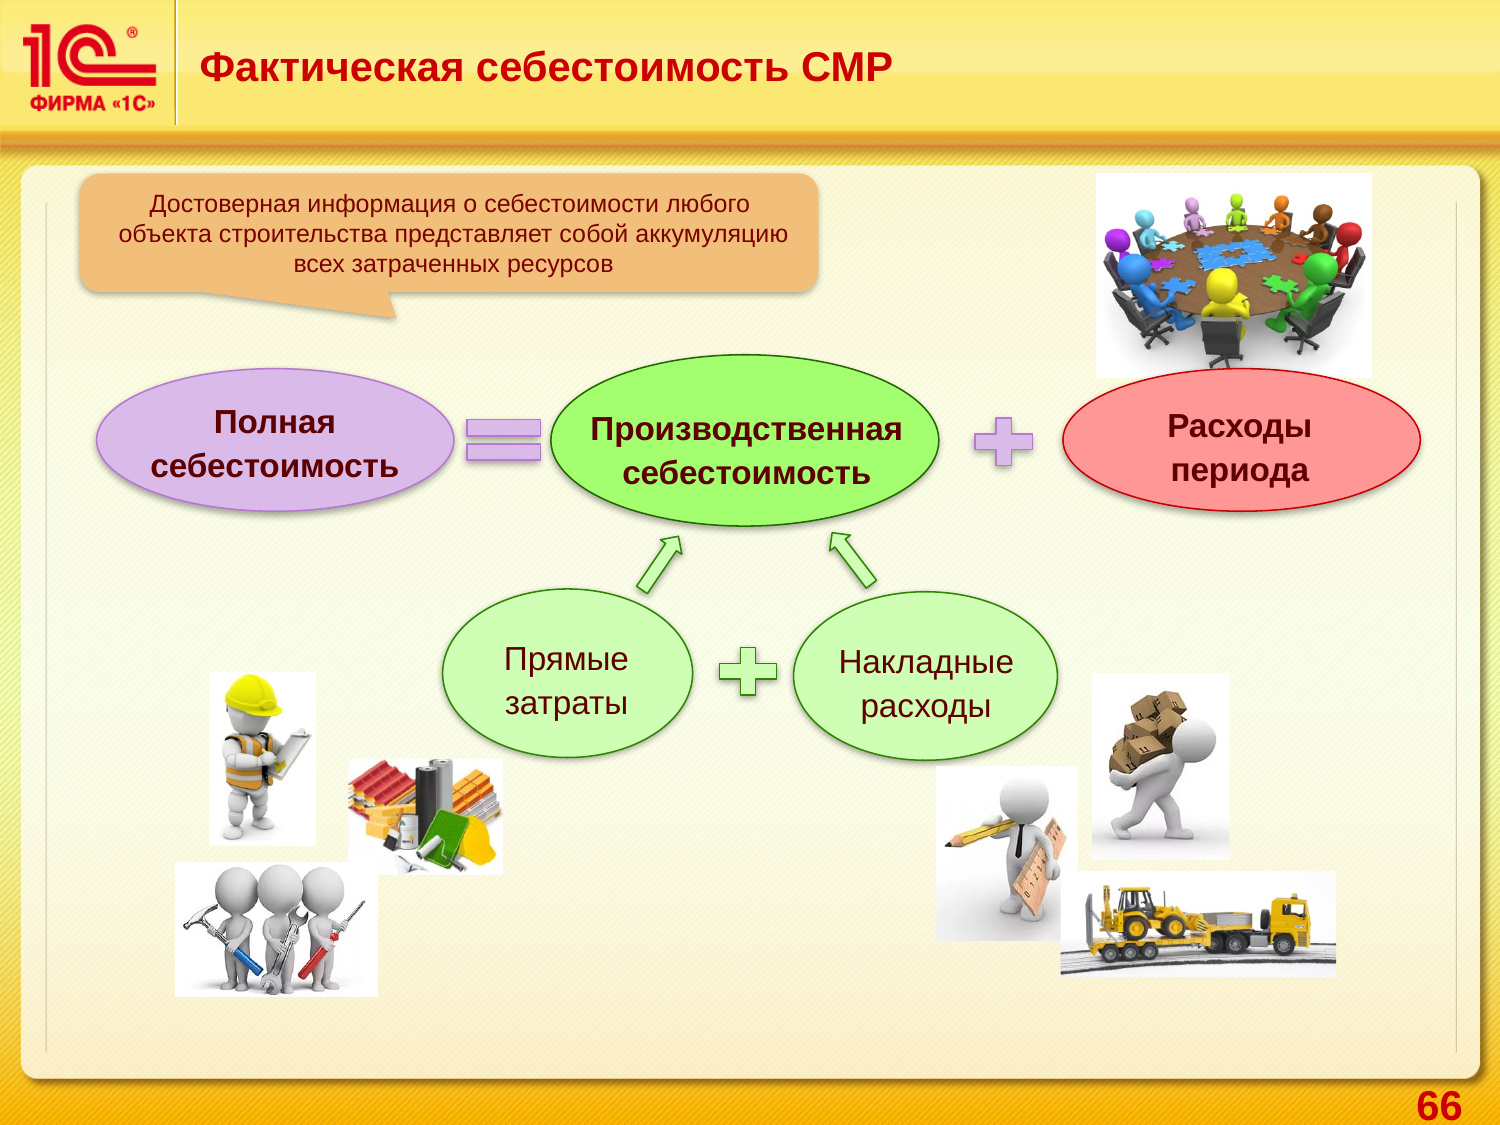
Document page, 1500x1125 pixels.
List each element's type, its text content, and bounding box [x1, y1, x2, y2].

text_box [96, 354, 1421, 761]
text_box [80, 173, 814, 319]
picture [0, 0, 1500, 1125]
title Фактическая себестоимость СМР [184, 2, 1477, 136]
text_box Достоверная информация о себестоимости любого объекта строительства представляет собой аккумуляцию всех затраченных ресурсов [85, 180, 822, 285]
